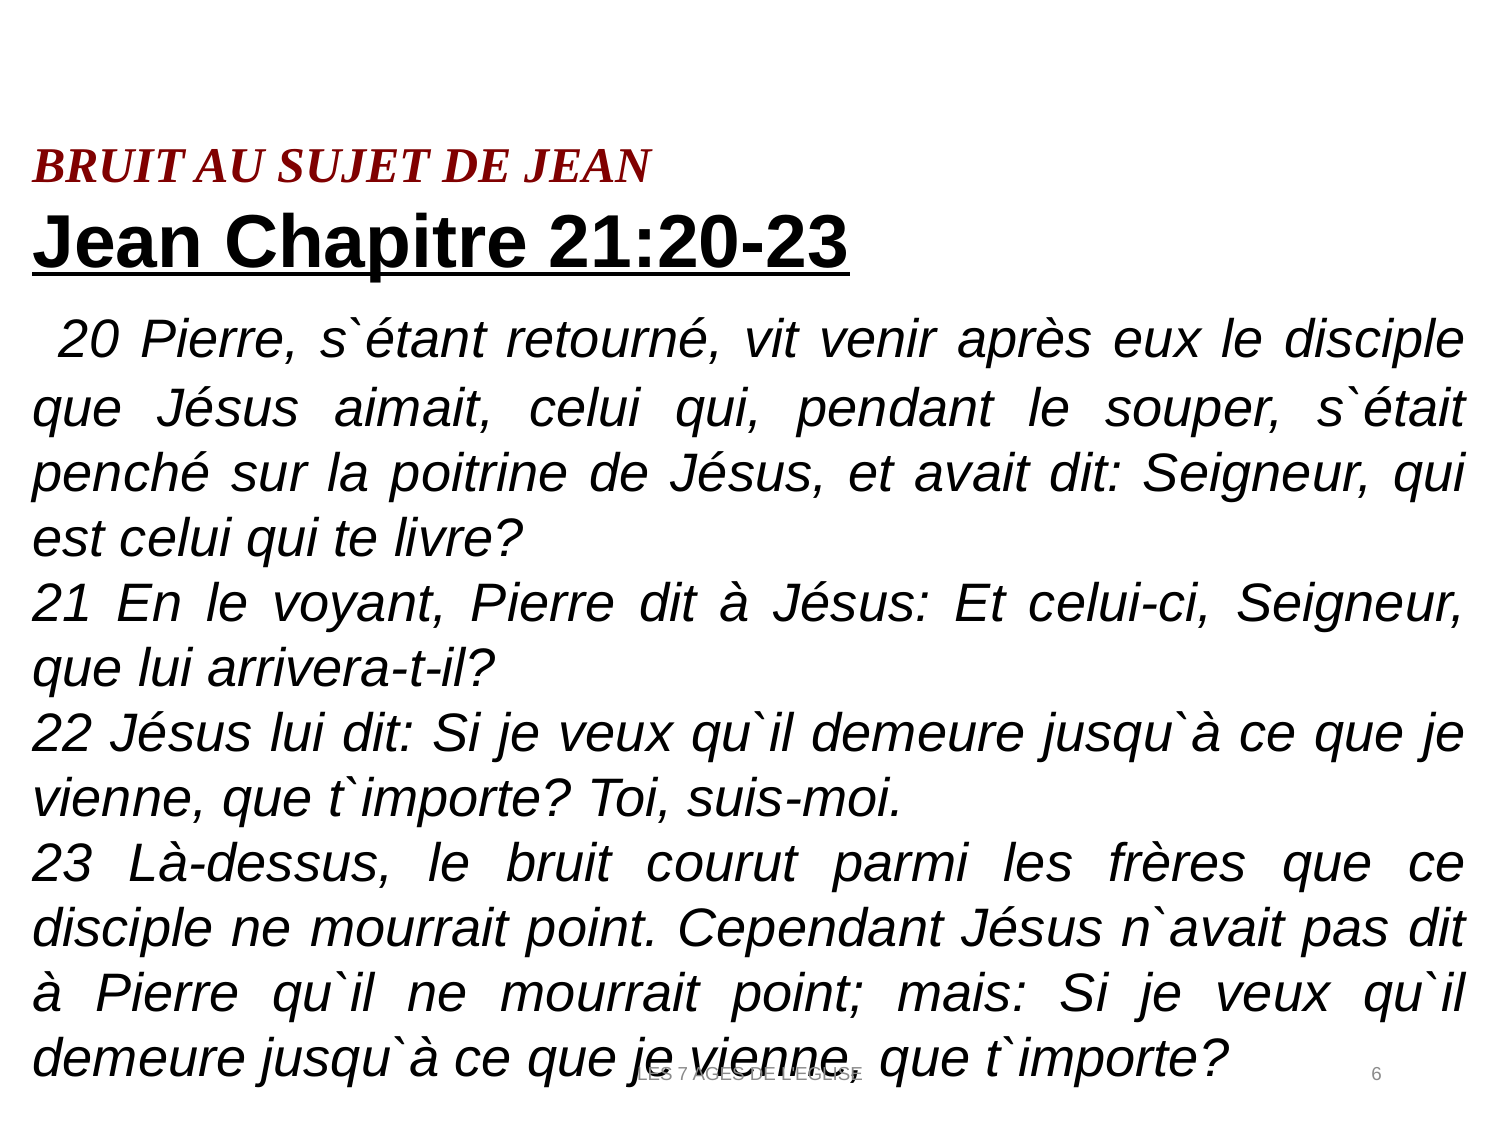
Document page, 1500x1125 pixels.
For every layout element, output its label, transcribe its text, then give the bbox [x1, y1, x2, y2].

text_box BRUIT AU SUJET DE JEAN Jean Chapitre 21:20-23 20 Pierre, s`étant retourné, vit venir après eux le disciple que Jésus aimait, celui qui, pendant le souper, s`était penché sur la poitrine de Jésus, et avait dit: Seigneur, qui est celui qui te livre? 21 En le voyant, Pierre dit à Jésus: Et celui-ci, Seigneur, que lui arrivera-t-il? 22 Jésus lui dit: Si je veux qu`il demeure jusqu`à ce que je vienne, que t`importe? Toi, suis-moi. 23 Là-dessus, le bruit courut parmi les frères que ce disciple ne mourrait point. Cependant Jésus n`avait pas dit à Pierre qu`il ne mourrait point; mais: Si je veux qu`il demeure jusqu`à ce que je vienne, que t`importe? . [17, 125, 1483, 1125]
slide_number 6 [1059, 1042, 1397, 1103]
footer LES 7 AGES DE L'EGLISE [496, 1042, 1004, 1103]
